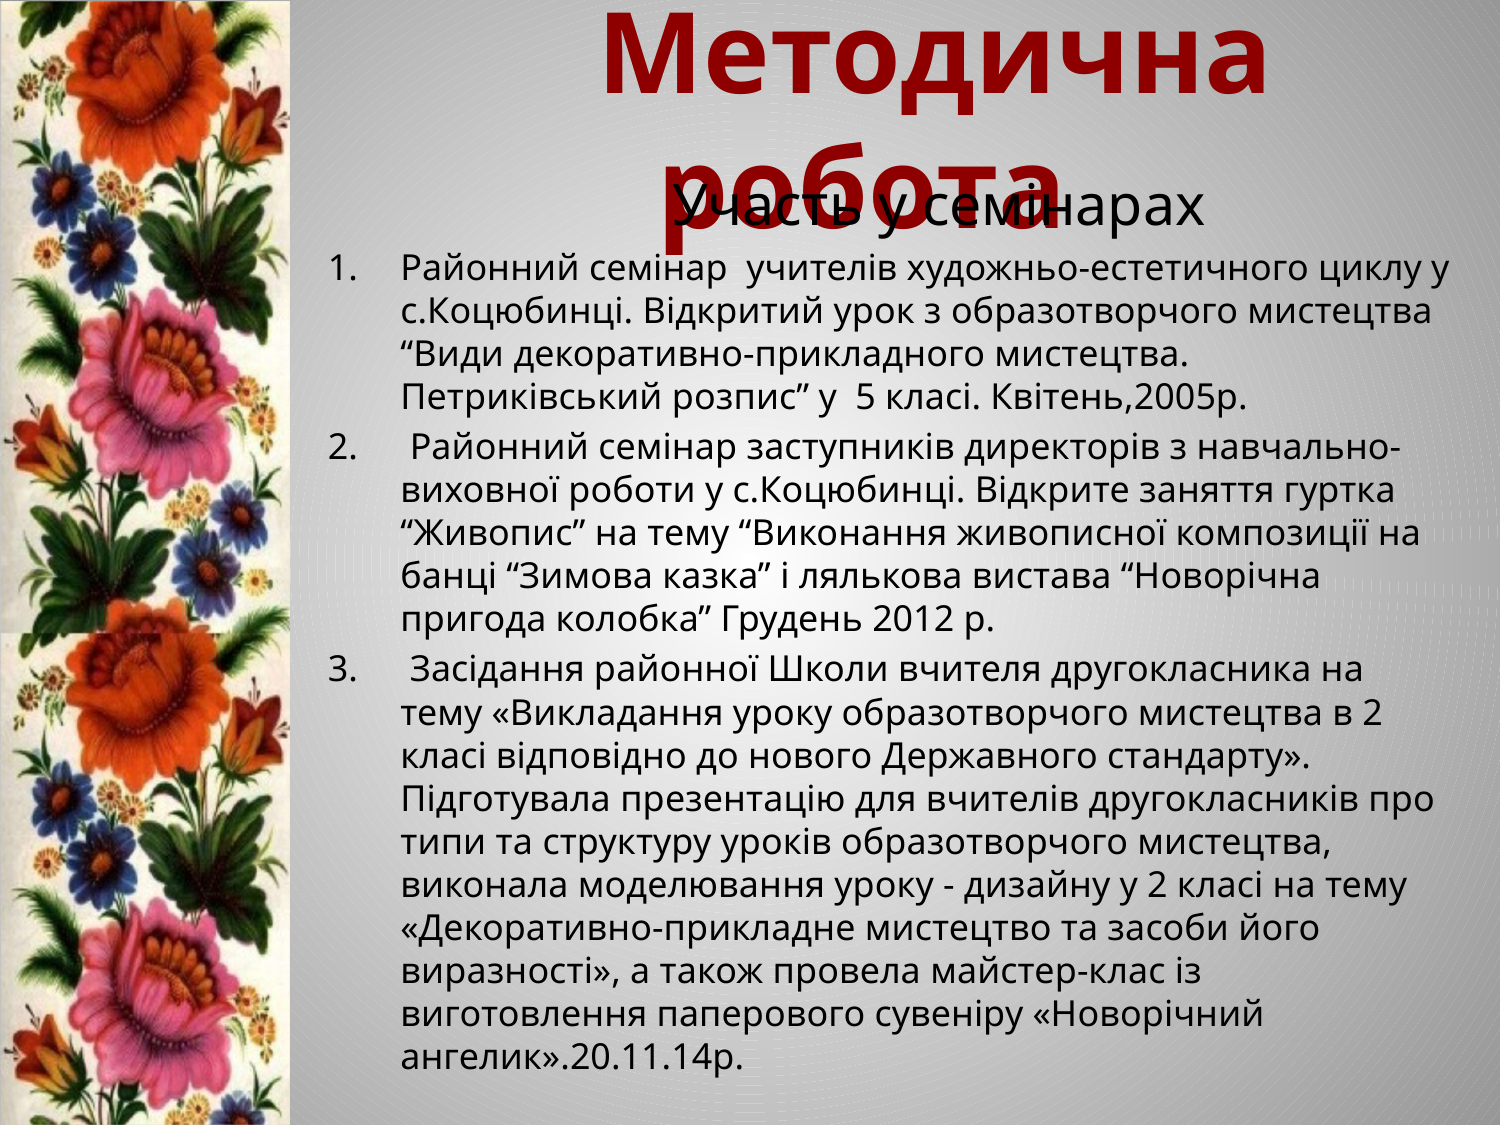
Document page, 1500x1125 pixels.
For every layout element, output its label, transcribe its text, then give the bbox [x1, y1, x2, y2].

picture [0, 2, 708, 1124]
list Участь у семінарах Районний семінар учителів художньо-естетичного циклу у с.Коцюбинці. Відкритий урок з образотворчого мистецтва “Види декоративно-прикладного мистецтва. Петриківський розпис” у 5 класі. Квітень,2005р. Районний семінар заступників директорів з навчально-виховної роботи у с.Коцюбинці. Відкрите заняття гуртка “Живопис” на тему “Виконання живописної композиції на банці “Зимова казка” і лялькова вистава “Новорічна пригода колобка” Грудень 2012 р. Засідання районної Школи вчителя другокласника на тему «Викладання уроку образотворчого мистецтва в 2 класі відповідно до нового Державного стандарту». Підготувала презентацію для вчителів другокласників про типи та структуру уроків образотворчого мистецтва, виконала моделювання уроку - дизайну у 2 класі на тему «Декоративно-прикладне мистецтво та засоби його виразності», а також провела майстер-клас із виготовлення паперового сувеніру «Новорічний ангелик».20.11.14р. [312, 160, 1471, 1094]
title Методична робота [289, 0, 1436, 233]
